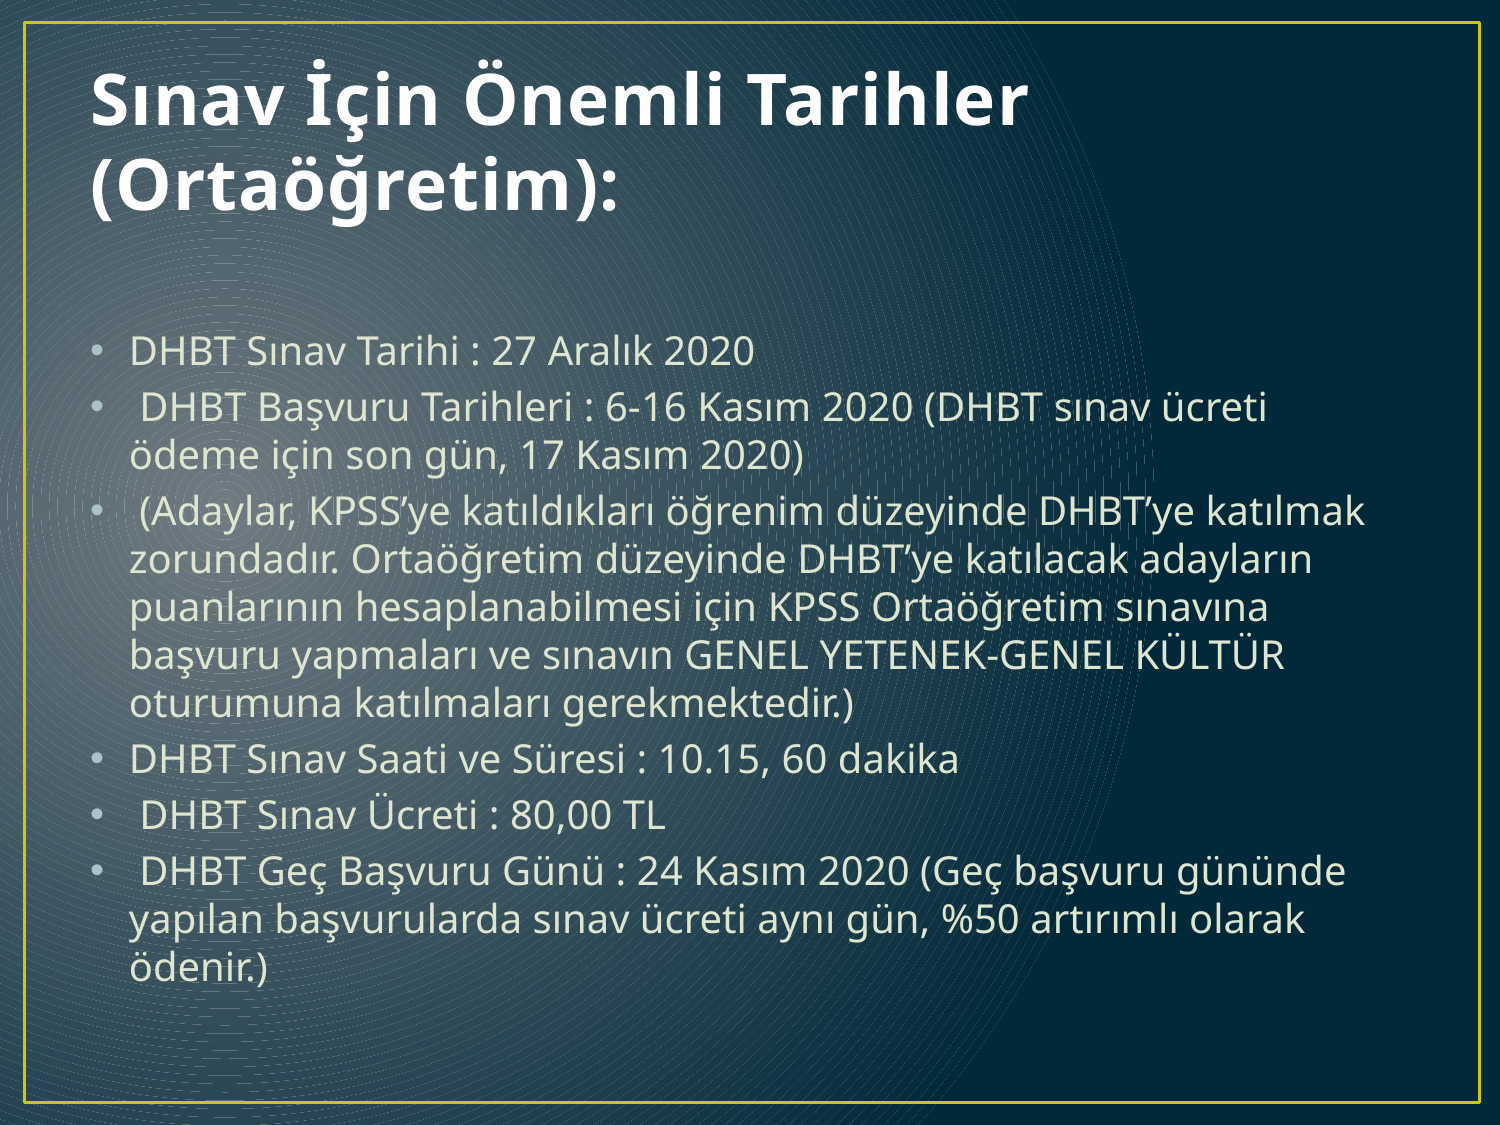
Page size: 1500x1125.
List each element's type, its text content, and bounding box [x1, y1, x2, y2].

list DHBT Sınav Tarihi : 27 Aralık 2020 DHBT Başvuru Tarihleri : 6-16 Kasım 2020 (DHBT sınav ücreti ödeme için son gün, 17 Kasım 2020) (Adaylar, KPSS’ye katıldıkları öğrenim düzeyinde DHBT’ye katılmak zorundadır. Ortaöğretim düzeyinde DHBT’ye katılacak adayların puanlarının hesaplanabilmesi için KPSS Ortaöğretim sınavına başvuru yapmaları ve sınavın GENEL YETENEK-GENEL KÜLTÜR oturumuna katılmaları gerekmektedir.) DHBT Sınav Saati ve Süresi : 10.15, 60 dakika DHBT Sınav Ücreti : 80,00 TL DHBT Geç Başvuru Günü : 24 Kasım 2020 (Geç başvuru gününde yapılan başvurularda sınav ücreti aynı gün, %50 artırımlı olarak ödenir.) [75, 262, 1425, 1005]
title Sınav İçin Önemli Tarihler (Ortaöğretim): [75, 45, 1425, 233]
